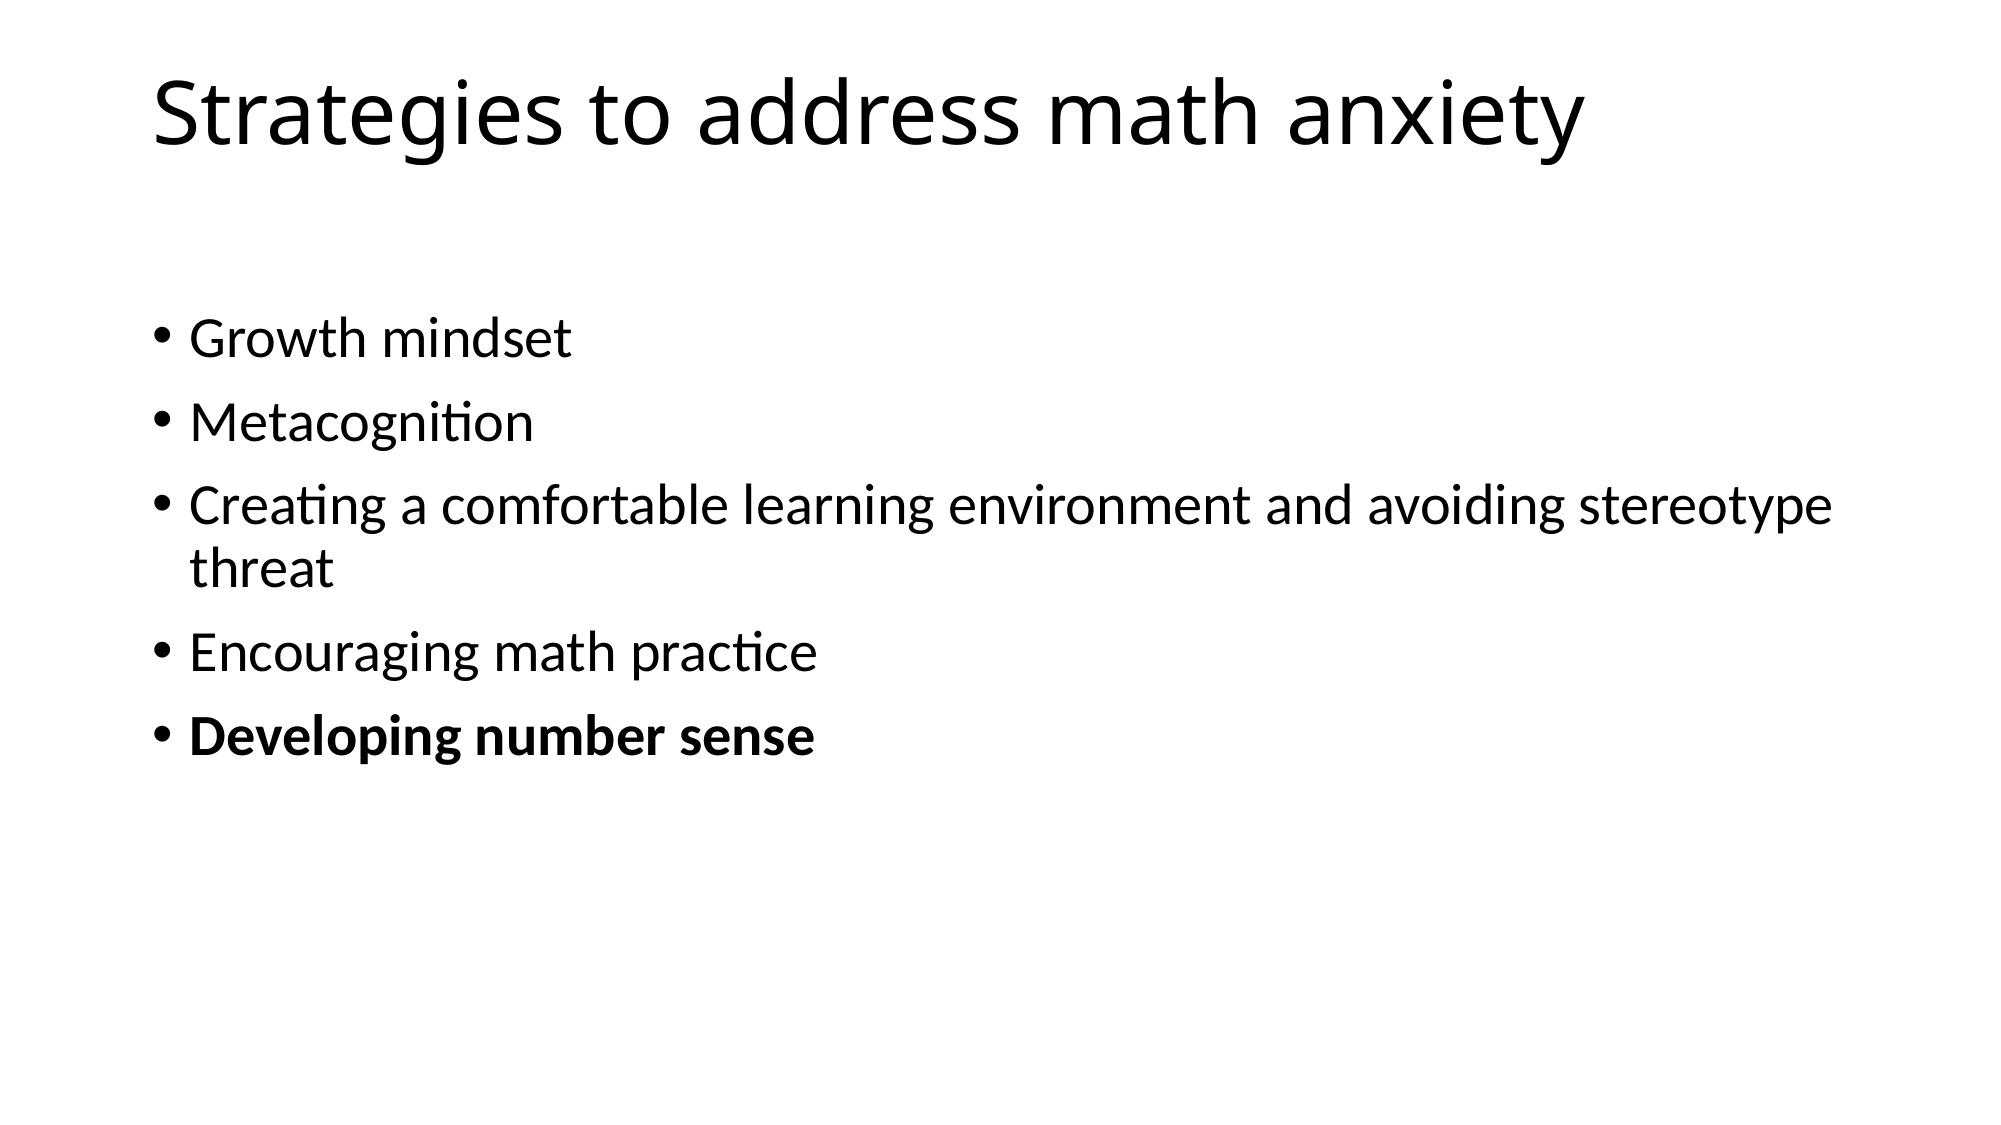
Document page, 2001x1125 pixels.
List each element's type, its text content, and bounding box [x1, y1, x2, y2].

title Strategies to address math anxiety [137, 59, 1863, 278]
list Growth mindset Metacognition Creating a comfortable learning environment and avoiding stereotype threat Encouraging math practice Developing number sense [137, 299, 1863, 1014]
